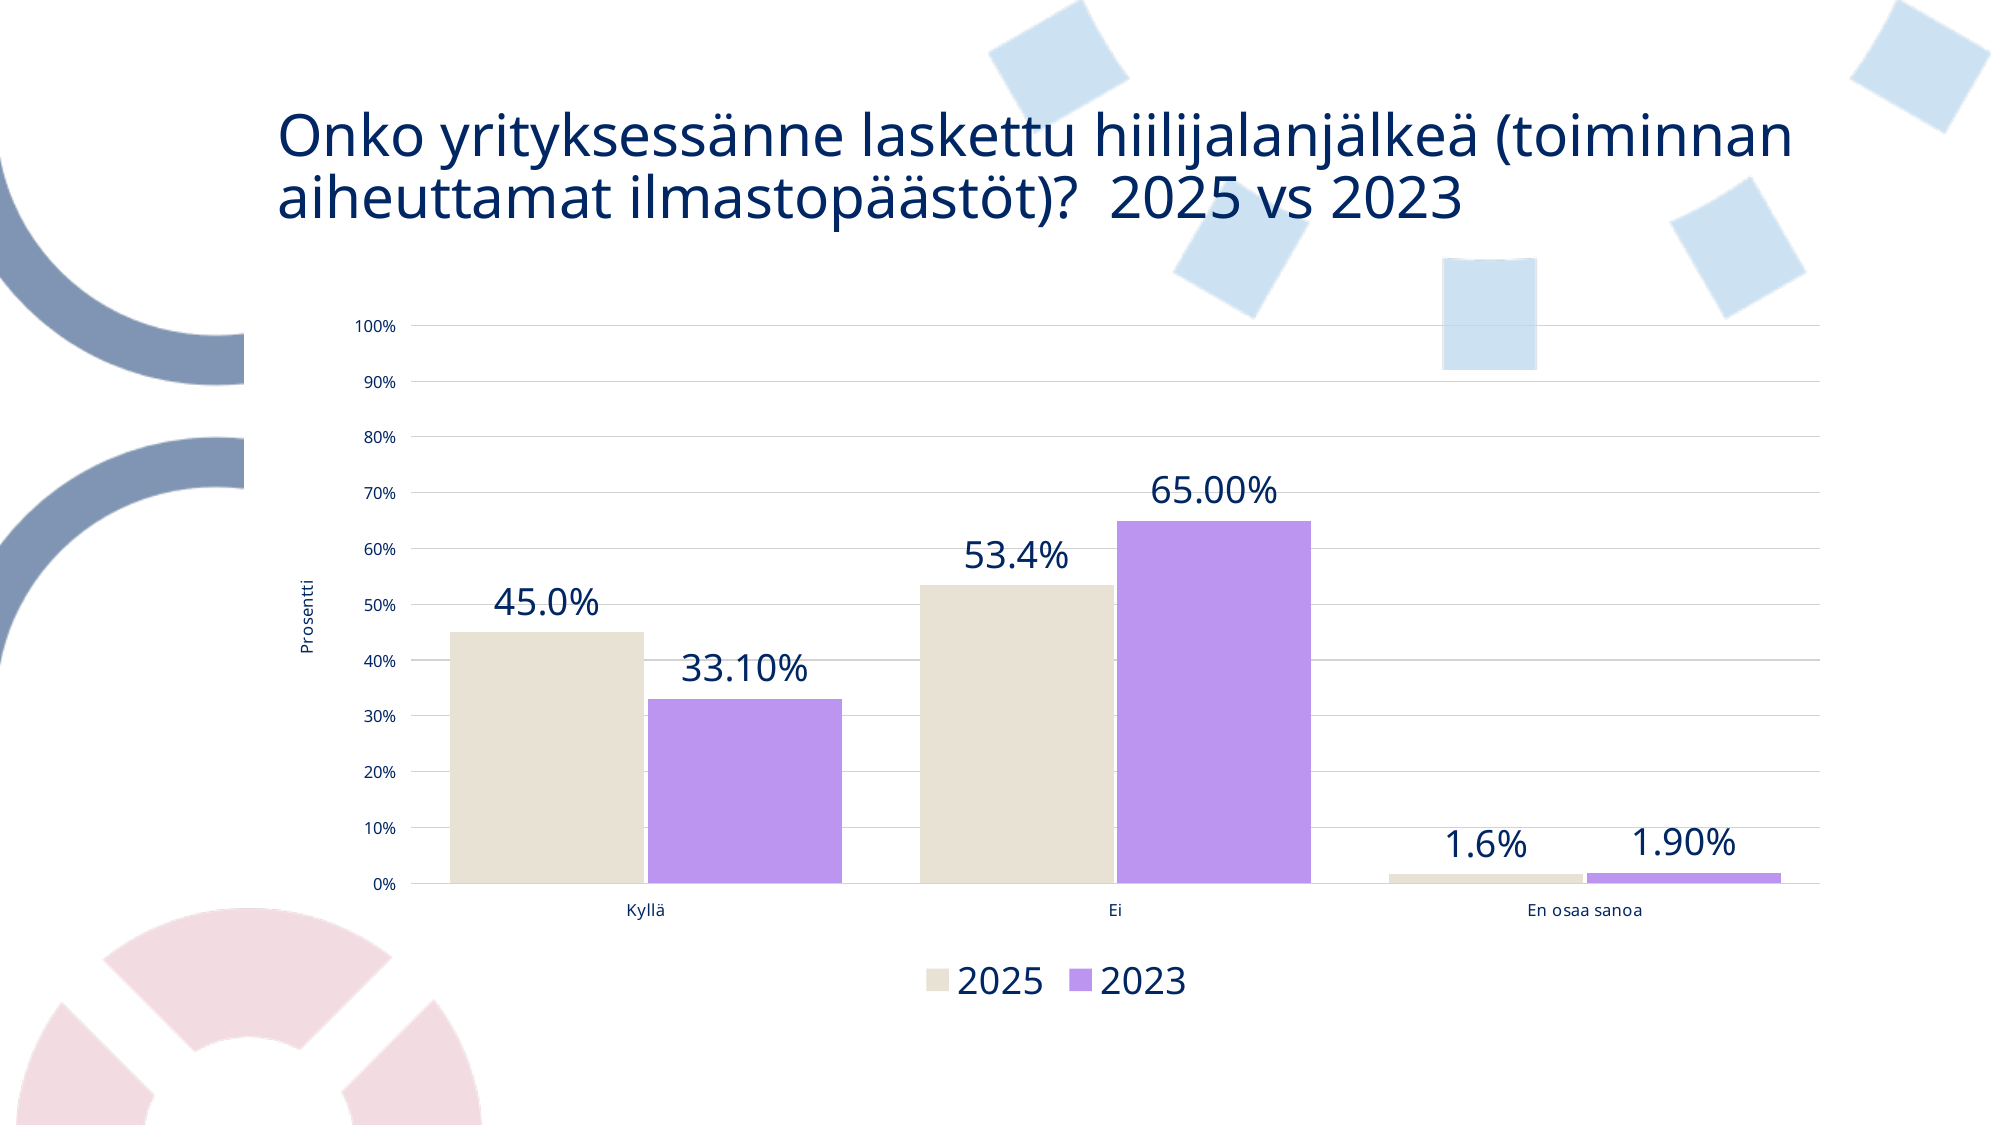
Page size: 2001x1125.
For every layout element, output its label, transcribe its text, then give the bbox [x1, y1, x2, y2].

picture [0, 155, 244, 668]
chart [262, 299, 1852, 1014]
title Onko yrityksessänne laskettu hiilijalanjälkeä (toiminnan aiheuttamat ilmastopäästöt)? 2025 vs 2023 [262, 59, 1852, 278]
picture [988, 0, 1992, 370]
picture [16, 907, 482, 1125]
